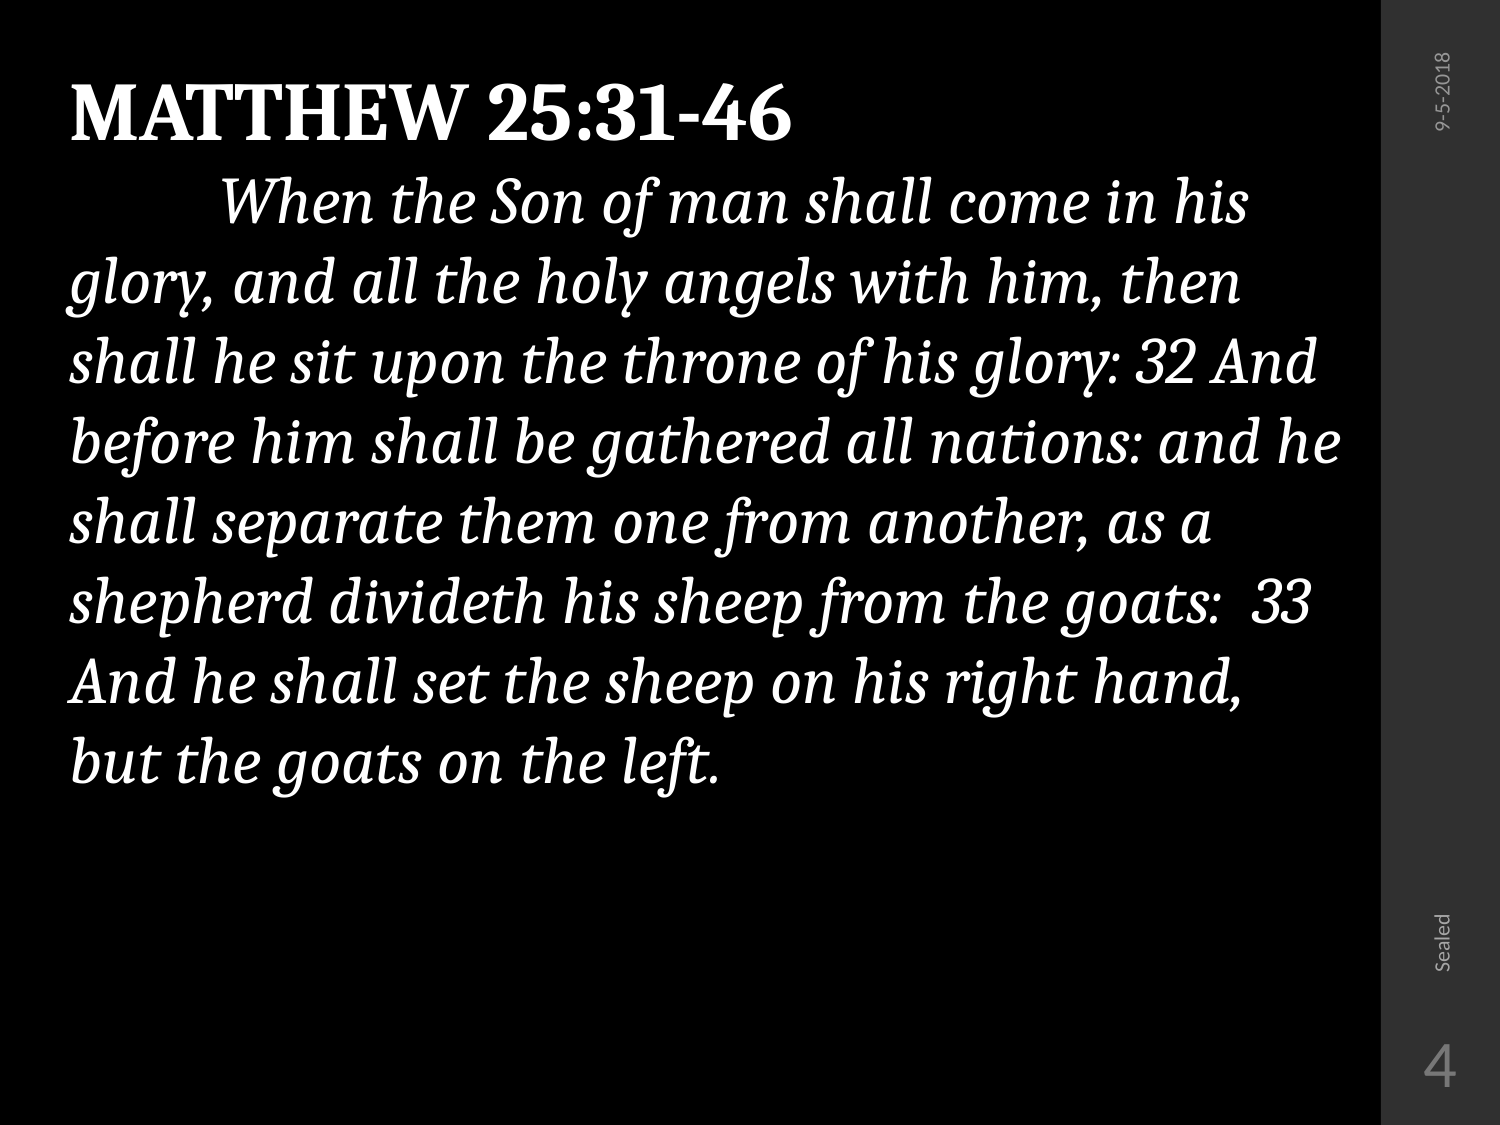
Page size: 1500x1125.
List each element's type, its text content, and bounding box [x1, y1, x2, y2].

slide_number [1418, 37, 1464, 351]
footer Sealed [1418, 400, 1464, 988]
text_box MATTHEW 25:31-46 When the Son of man shall come in his glory, and all the holy angels with him, then shall he sit upon the throne of his glory: 32 And before him shall be gathered all nations: and he shall separate them one from another, as a shepherd divideth his sheep from the goats: 33 And he shall set the sheep on his right hand, but the goats on the left. [54, 50, 1360, 805]
slide_number 4 [1384, 1012, 1498, 1110]
